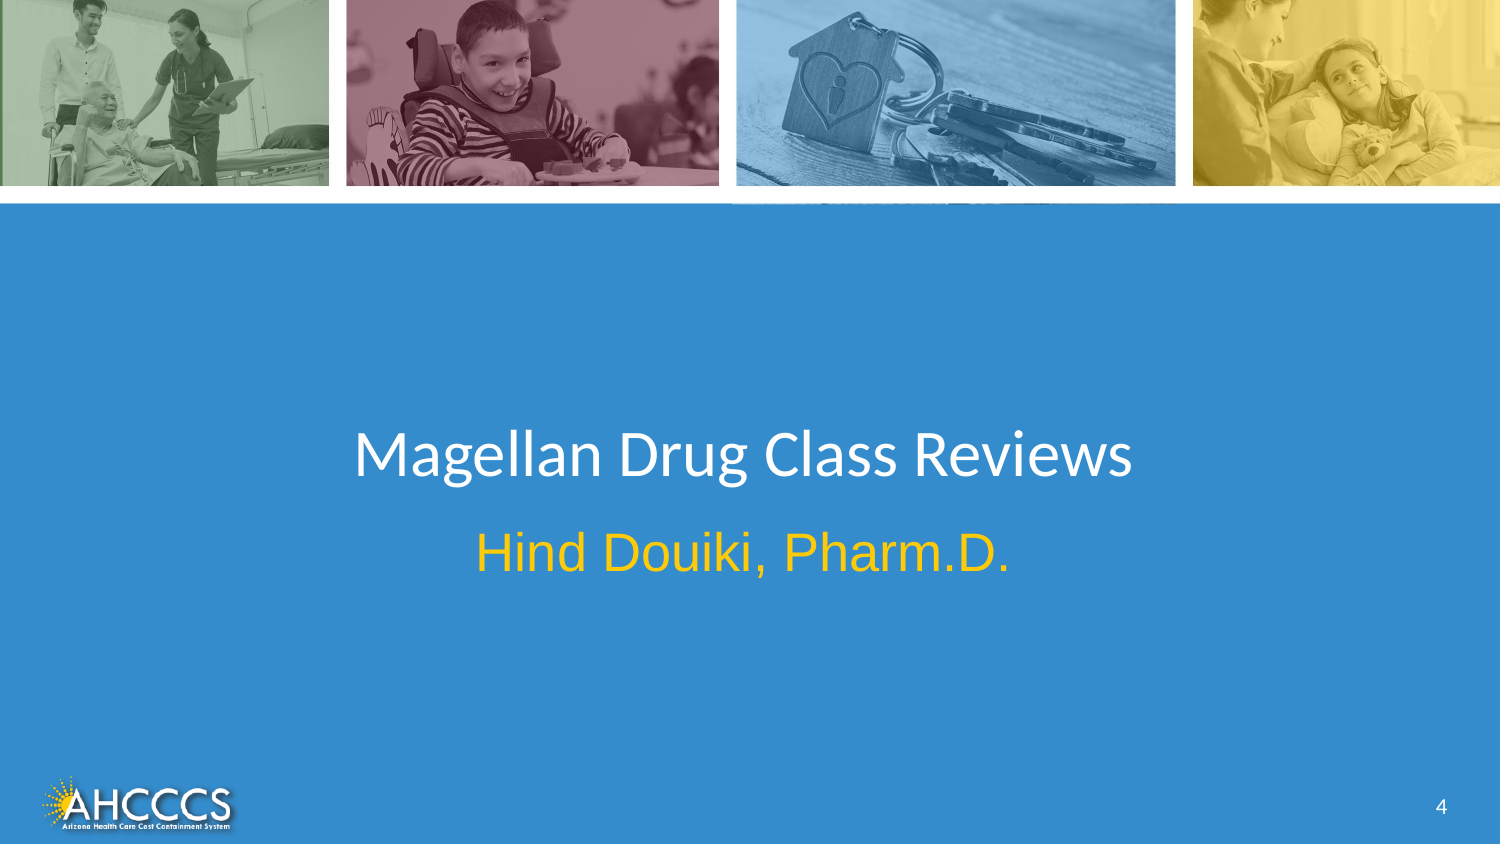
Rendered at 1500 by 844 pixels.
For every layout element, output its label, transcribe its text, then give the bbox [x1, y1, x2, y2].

picture [0, 0, 1500, 844]
subtitle Hind Douiki, Pharm.D. [87, 509, 1402, 716]
title Magellan Drug Class Reviews [87, 250, 1400, 497]
